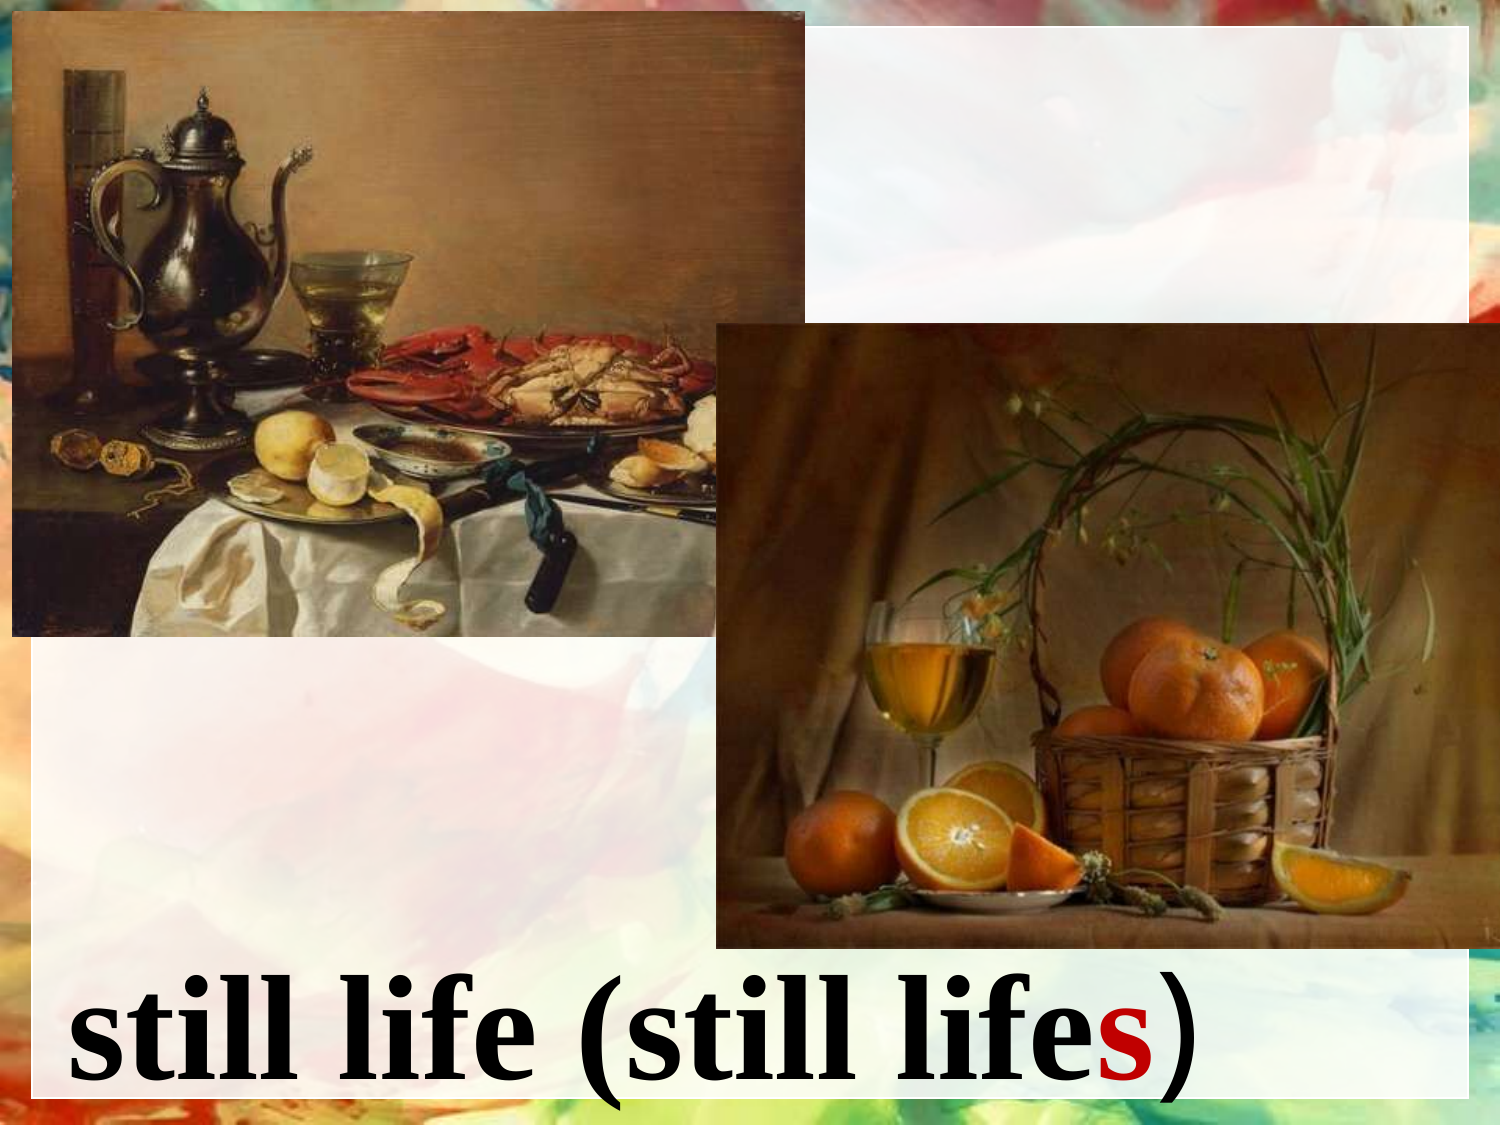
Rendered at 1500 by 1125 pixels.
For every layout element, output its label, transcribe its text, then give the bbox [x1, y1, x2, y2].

picture [0, 0, 1500, 1125]
title still life (still lifes) [52, 937, 1403, 1125]
